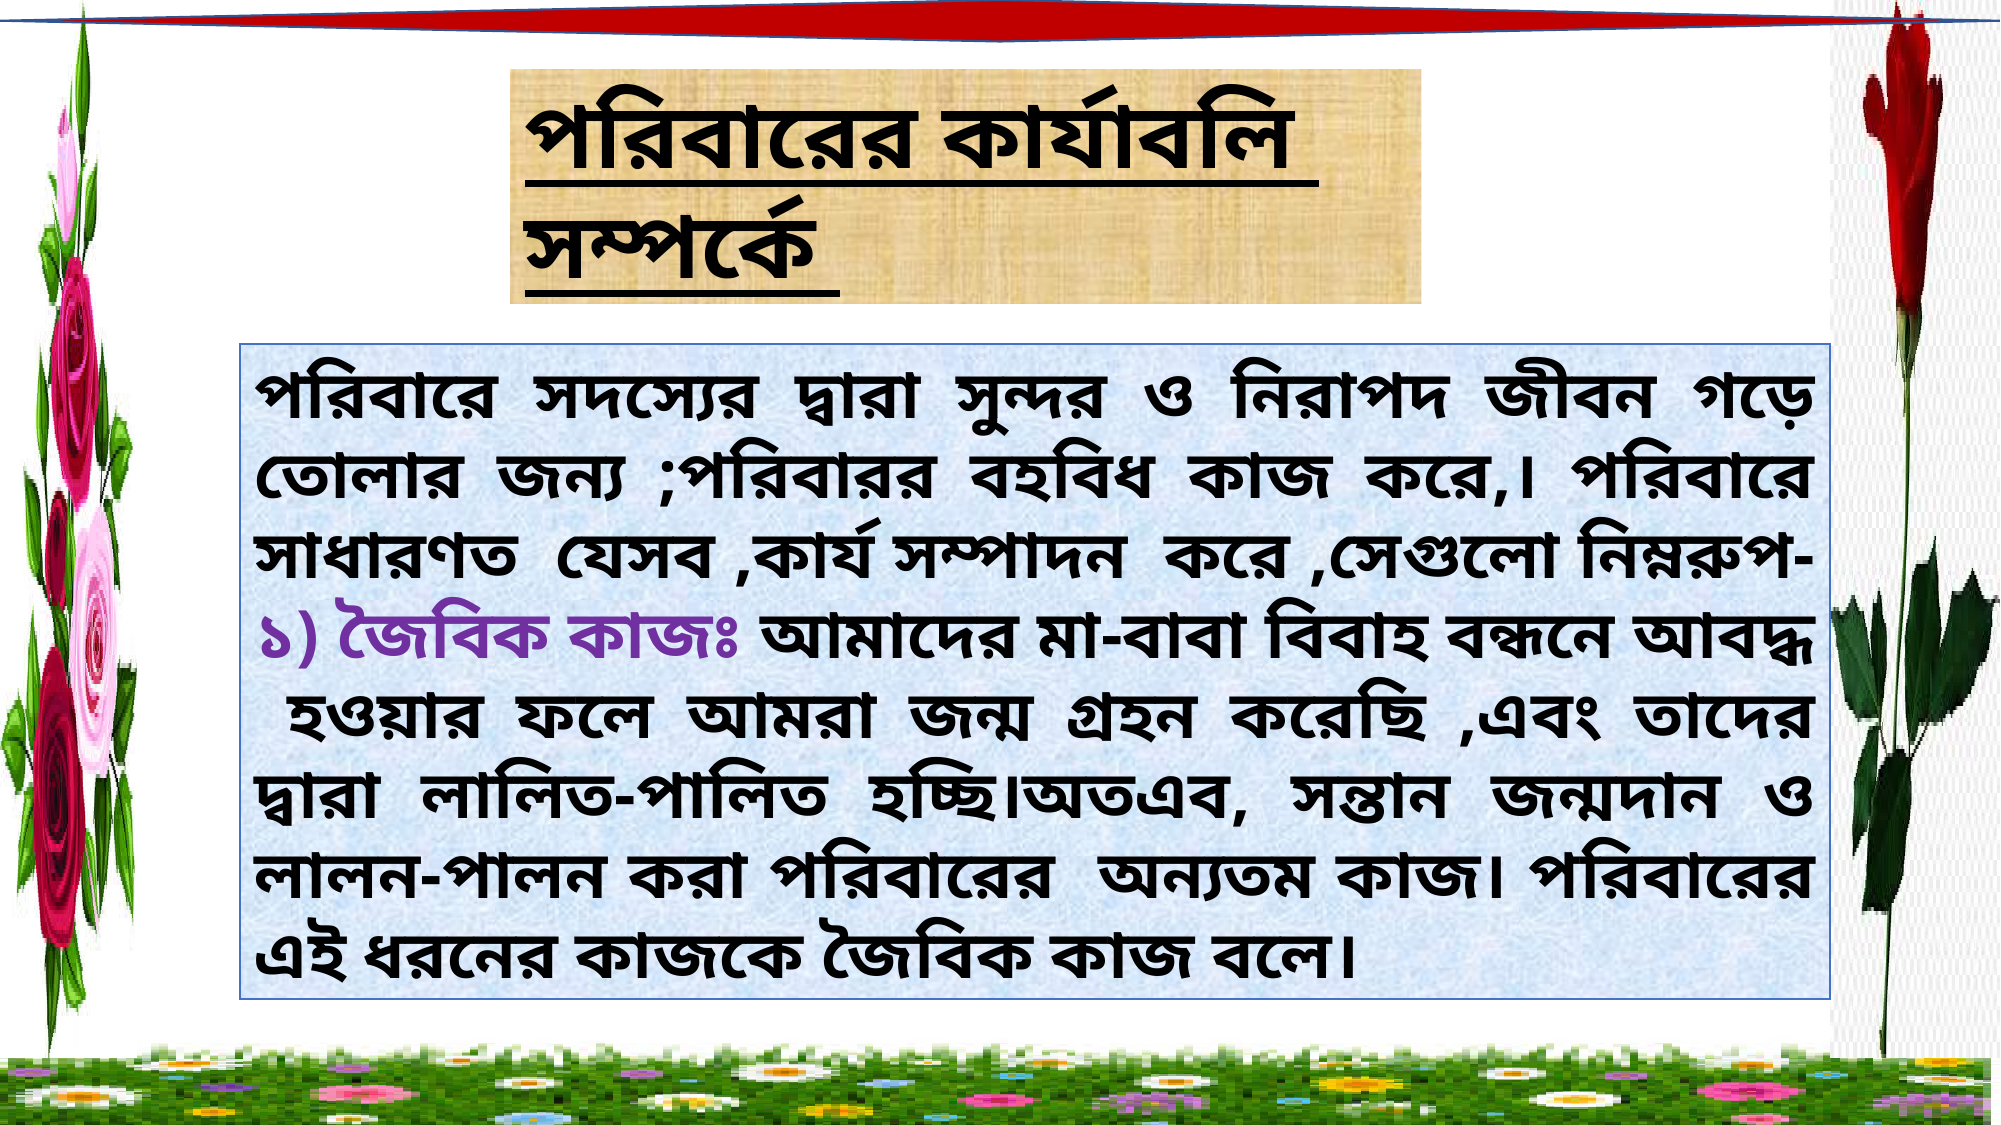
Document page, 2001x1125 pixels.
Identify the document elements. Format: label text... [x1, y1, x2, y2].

text_box পরিবারের কার্যাবলি সম্পর্কে [510, 69, 1422, 304]
picture [0, 0, 2000, 1125]
text_box পরিবারে সদস্যের দ্বারা সুন্দর ও নিরাপদ জীবন গড়ে তোলার জন্য ;পরিবারর বহবিধ কাজ করে,। পরিবারে সাধারণত যেসব ,কার্য সম্পাদন করে ,সেগুলো নিম্নরুপ- ১) জৈবিক কাজঃ আমাদের মা-বাবা বিবাহ বন্ধনে আবদ্ধ হওয়ার ফলে আমরা জন্ম গ্রহন করেছি ,এবং তাদের দ্বারা লালিত-পালিত হচ্ছি।অতএব, সন্তান জন্মদান ও লালন-পালন করা পরিবারের অন্যতম কাজ। পরিবারের এই ধরনের কাজকে জৈবিক কাজ বলে। [239, 343, 1829, 768]
text_box [137, 0, 1829, 43]
